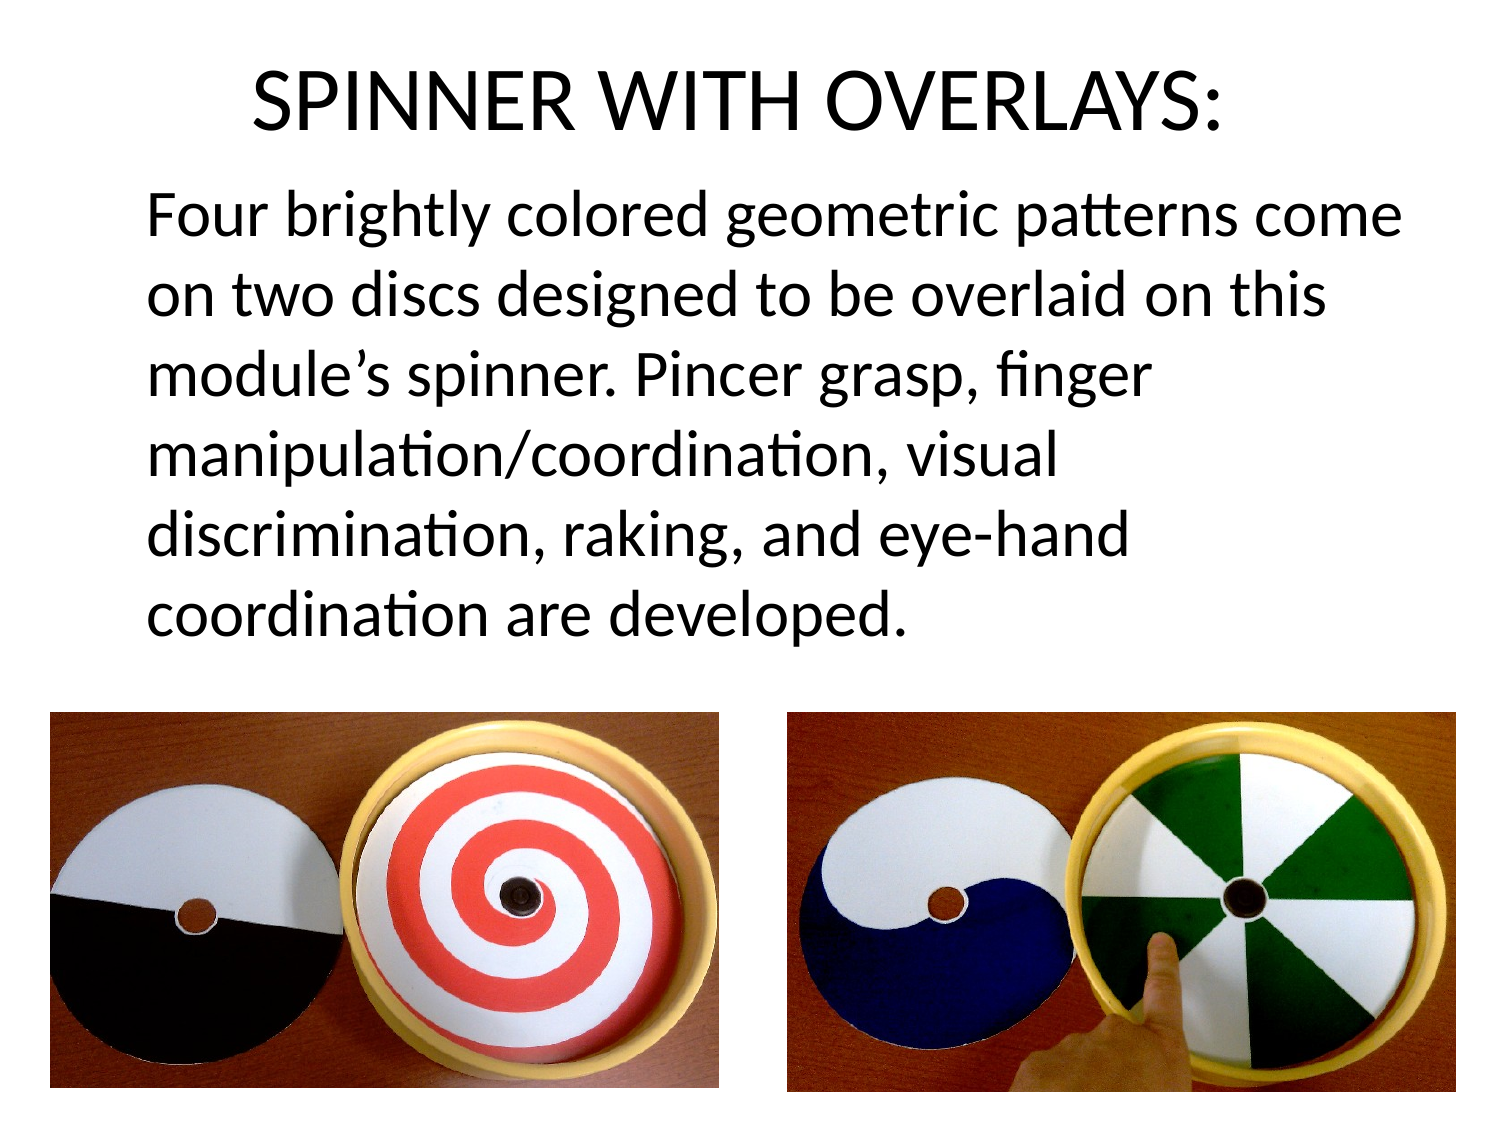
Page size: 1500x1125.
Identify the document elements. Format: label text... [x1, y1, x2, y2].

picture [49, 712, 719, 1088]
title SPINNER WITH OVERLAYS: [75, 0, 1425, 162]
picture [787, 712, 1456, 1092]
list Four brightly colored geometric patterns come on two discs designed to be overlaid on this module’s spinner. Pincer grasp, finger manipulation/coordination, visual discrimination, raking, and eye-hand coordination are developed. [75, 162, 1425, 905]
